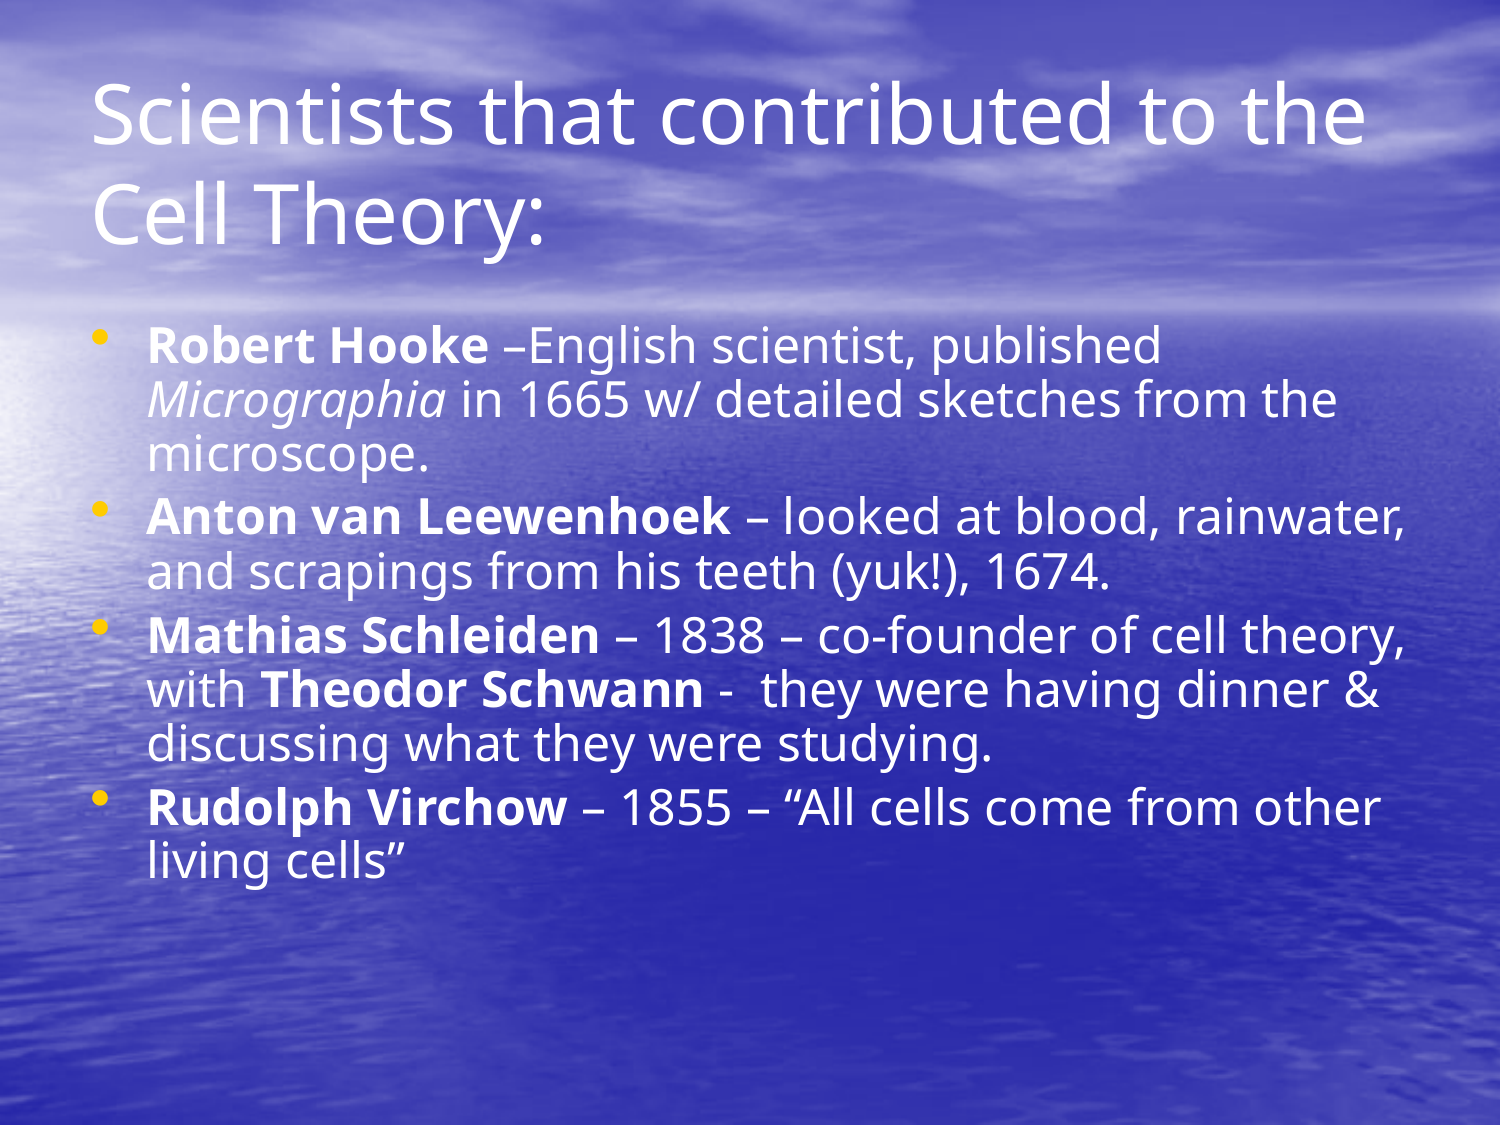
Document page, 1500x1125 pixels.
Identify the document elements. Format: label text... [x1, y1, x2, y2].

list Robert Hooke –English scientist, published Micrographia in 1665 w/ detailed sketches from the microscope. Anton van Leewenhoek – looked at blood, rainwater, and scrapings from his teeth (yuk!), 1674. Mathias Schleiden – 1838 – co-founder of cell theory, with Theodor Schwann - they were having dinner & discussing what they were studying. Rudolph Virchow – 1855 – “All cells come from other living cells” [74, 312, 1426, 988]
title Scientists that contributed to the Cell Theory: [74, 47, 1426, 276]
